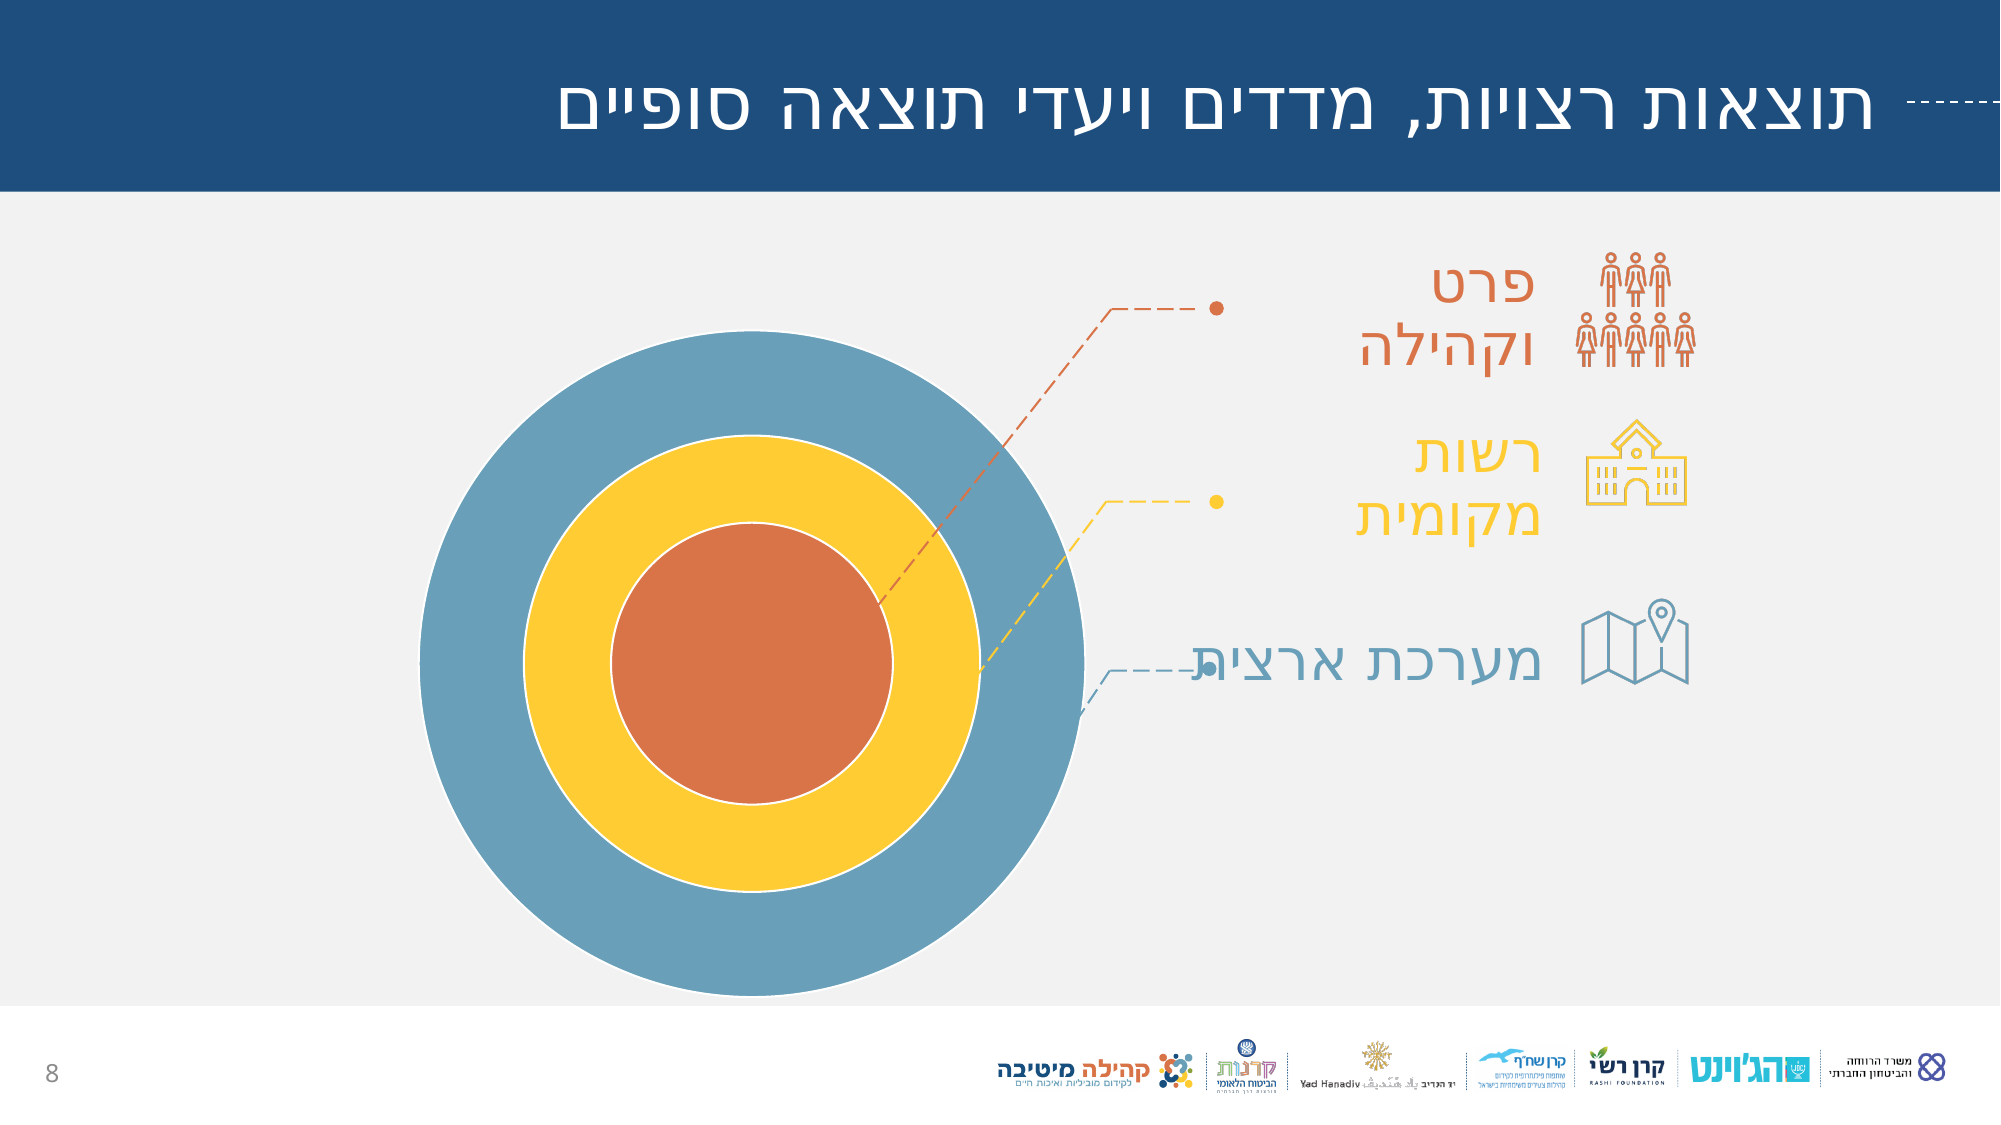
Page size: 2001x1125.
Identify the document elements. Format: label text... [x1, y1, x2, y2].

slide_number 8 [30, 1044, 481, 1105]
picture [983, 1027, 1212, 1106]
picture [1570, 244, 1701, 375]
picture [1571, 396, 1702, 527]
picture [1571, 578, 1699, 705]
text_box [314, 109, 1649, 999]
picture [1281, 1024, 1975, 1125]
text_box תוצאות רצויות, מדדים ויעדי תוצאה סופיים [169, 0, 1895, 214]
picture [1217, 1039, 1276, 1094]
